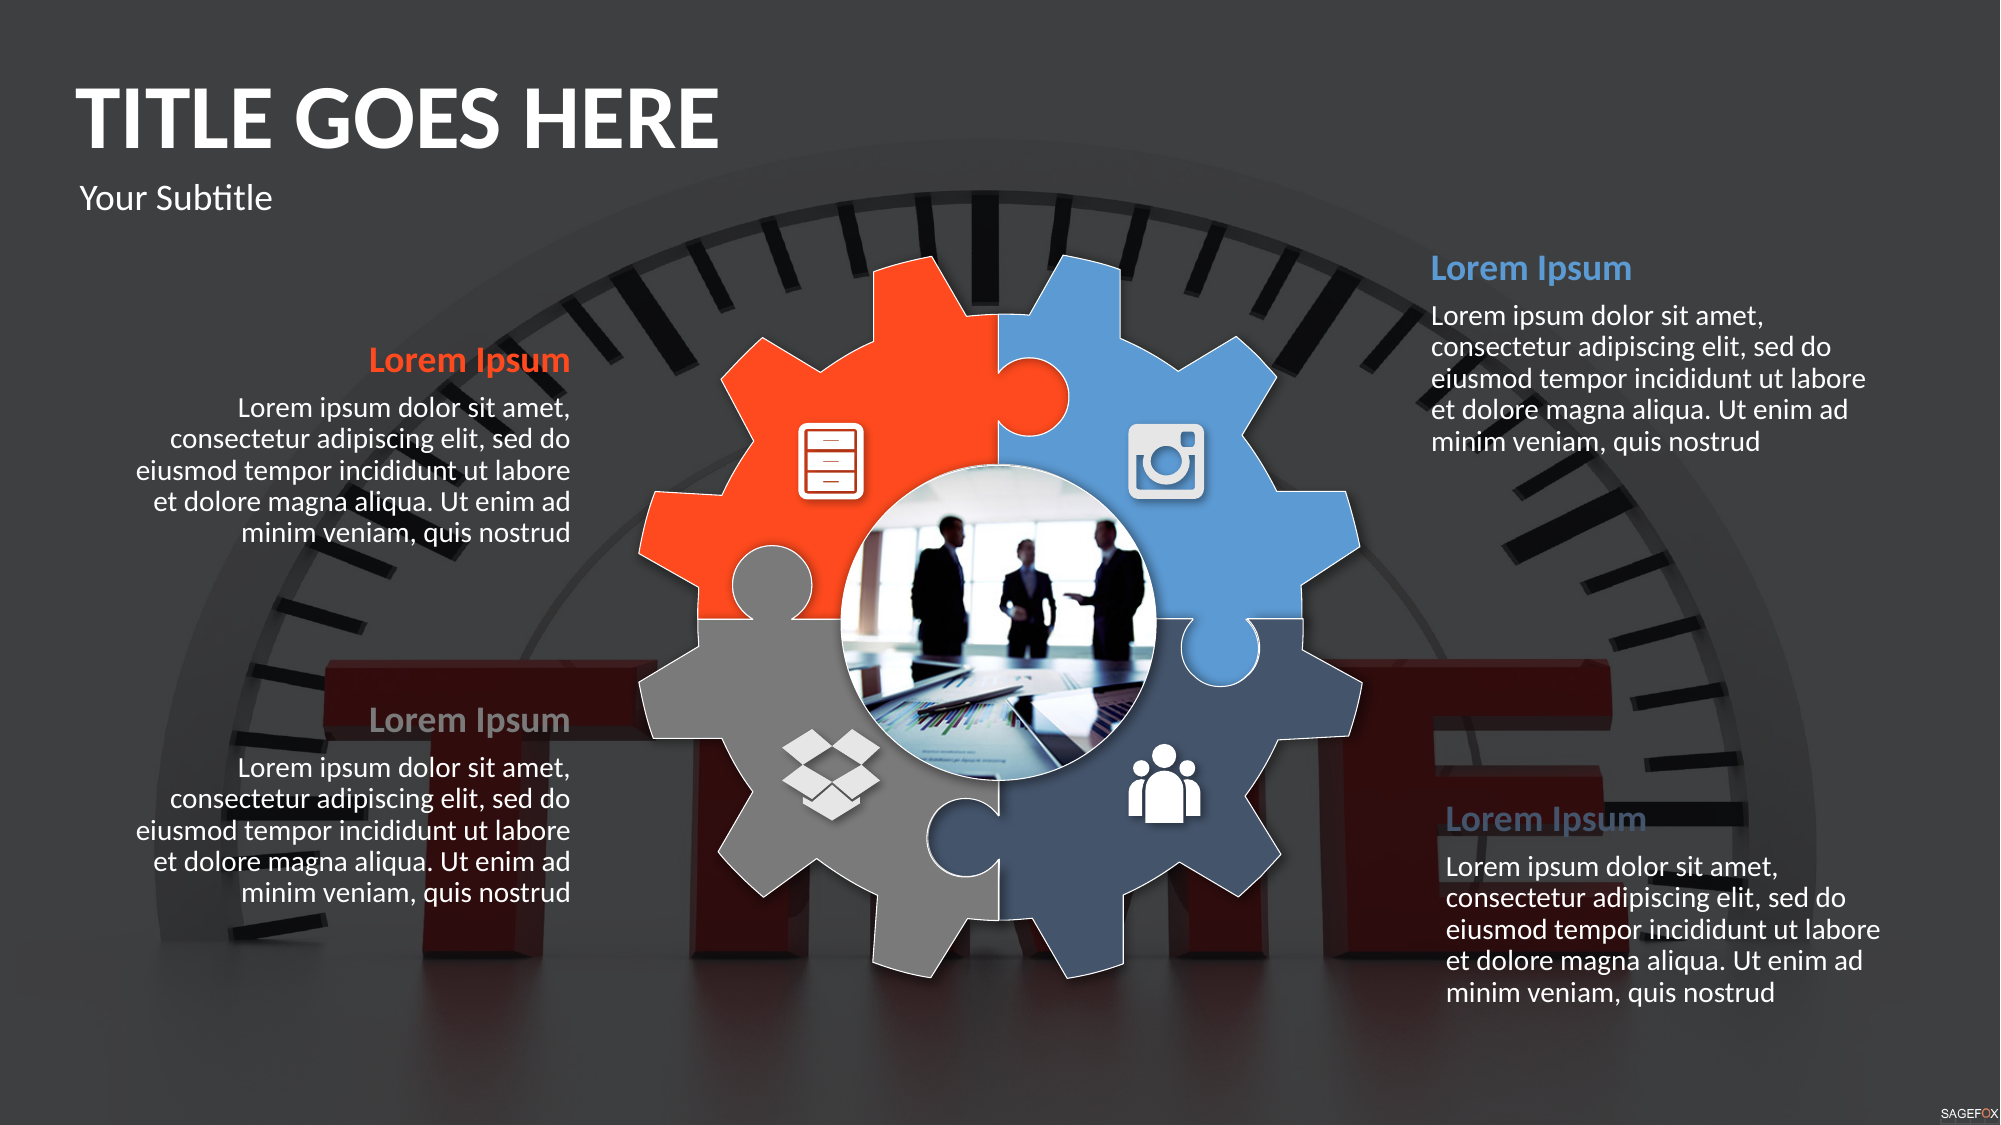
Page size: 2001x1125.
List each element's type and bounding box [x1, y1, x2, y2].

text_box [109, 327, 586, 628]
text_box [840, 464, 1158, 782]
text_box [798, 422, 864, 500]
text_box [941, 618, 1363, 979]
text_box [638, 545, 999, 978]
text_box [109, 687, 586, 988]
text_box [60, 49, 1020, 227]
text_box [1145, 770, 1201, 823]
text_box [1179, 760, 1196, 777]
text_box [1128, 423, 1205, 499]
text_box [638, 256, 1062, 615]
text_box [1133, 760, 1150, 777]
text_box [998, 255, 1360, 679]
text_box [1128, 779, 1145, 816]
picture [1940, 0, 2001, 1125]
text_box [1416, 235, 1893, 536]
text_box [782, 729, 881, 821]
text_box [1430, 786, 1907, 1087]
text_box [1152, 743, 1177, 769]
